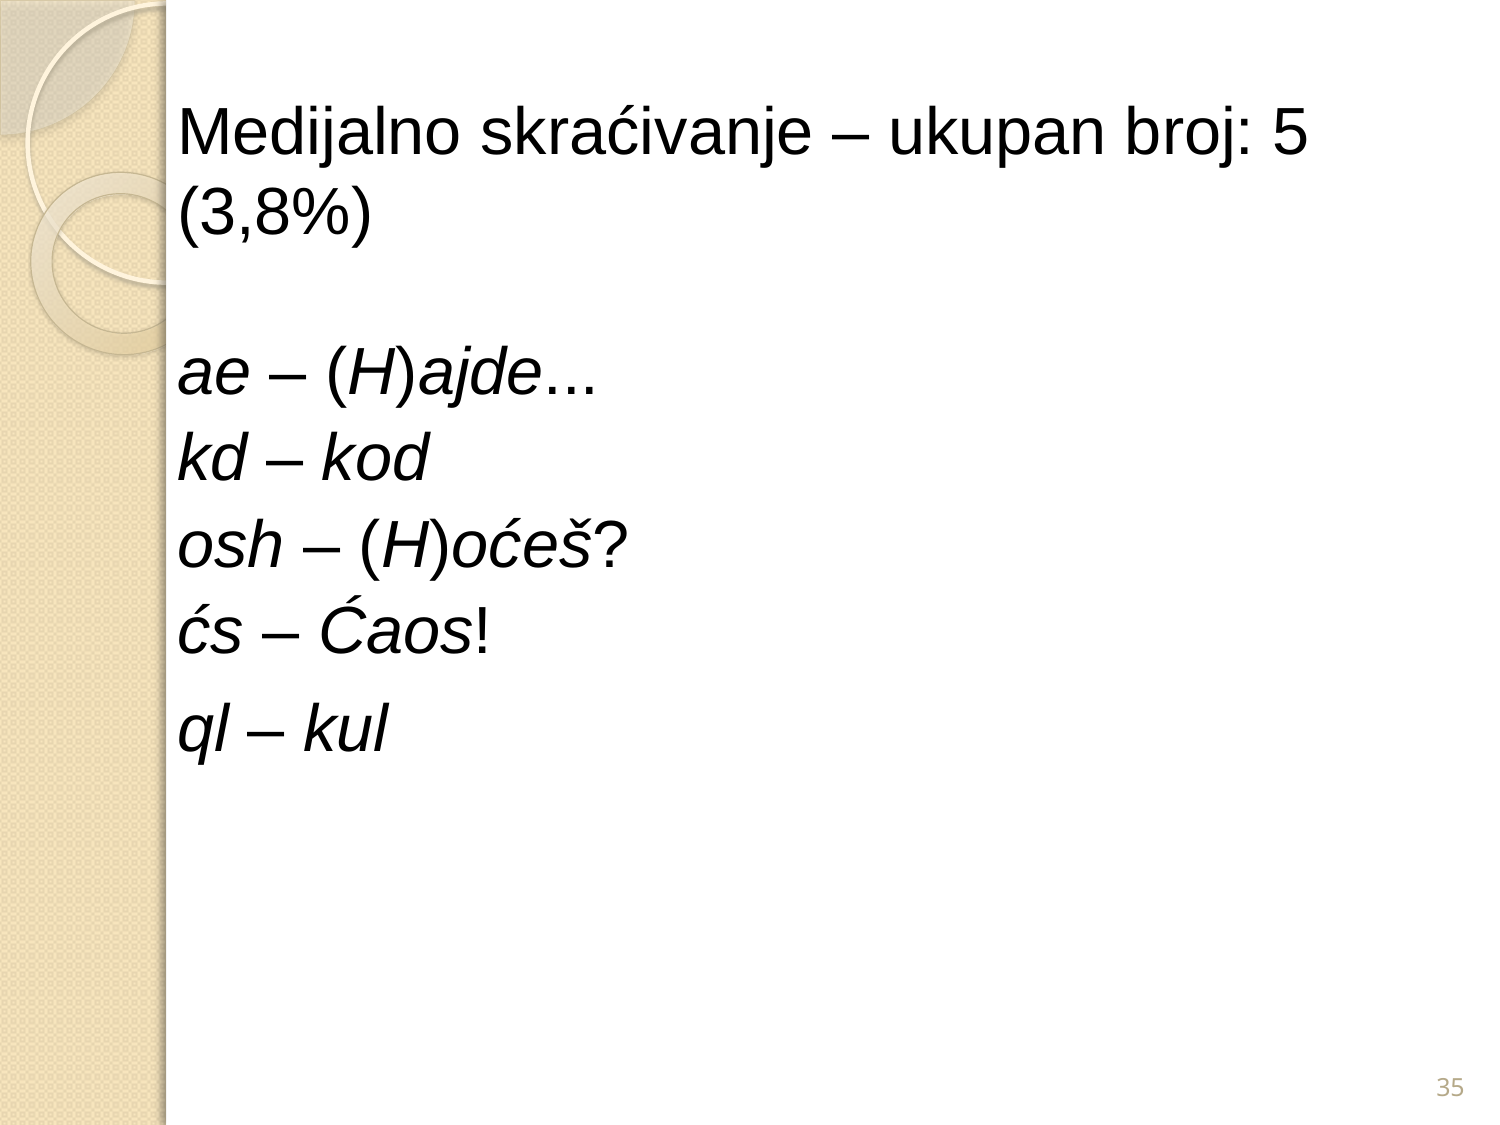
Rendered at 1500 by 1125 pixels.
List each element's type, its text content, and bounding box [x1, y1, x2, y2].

list Medijalno skraćivanje – ukupan broj: 5 (3,8%) ae – (H)ajde... kd – kod osh – (H)oćeš? ćs – Ćaos! ql – kul [162, 0, 1500, 1125]
